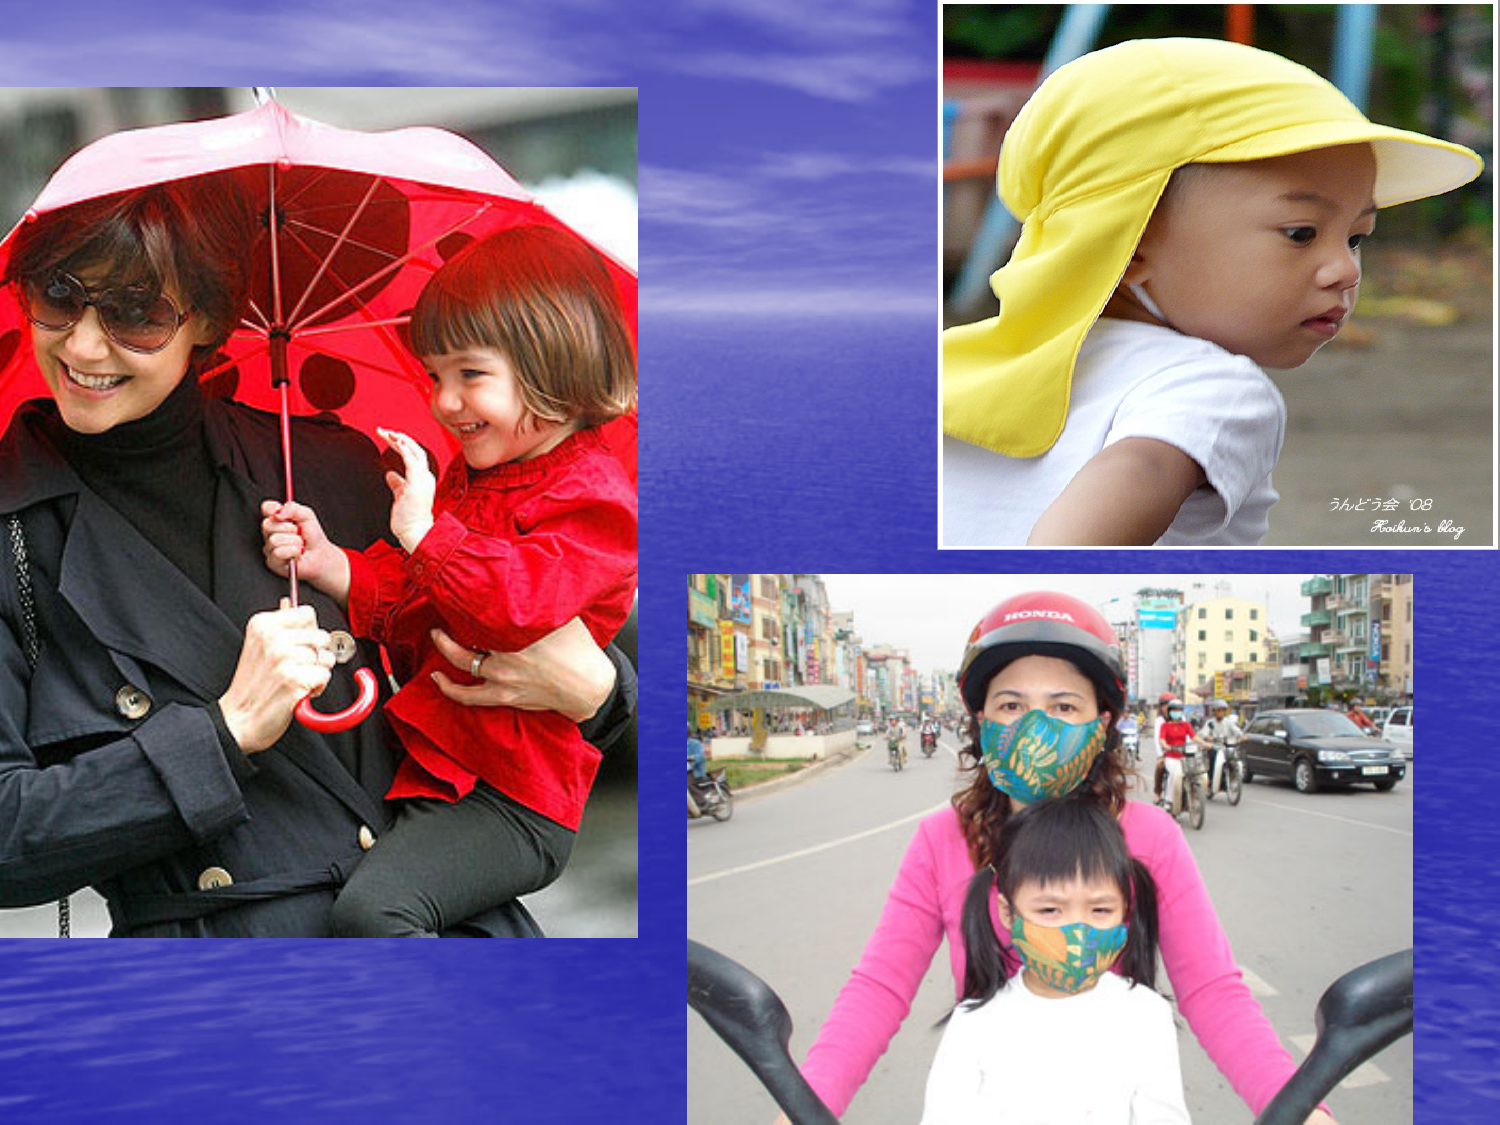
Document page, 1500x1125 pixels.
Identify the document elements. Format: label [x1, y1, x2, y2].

picture [0, 87, 638, 938]
picture [937, 0, 1500, 551]
picture [687, 574, 1413, 1125]
